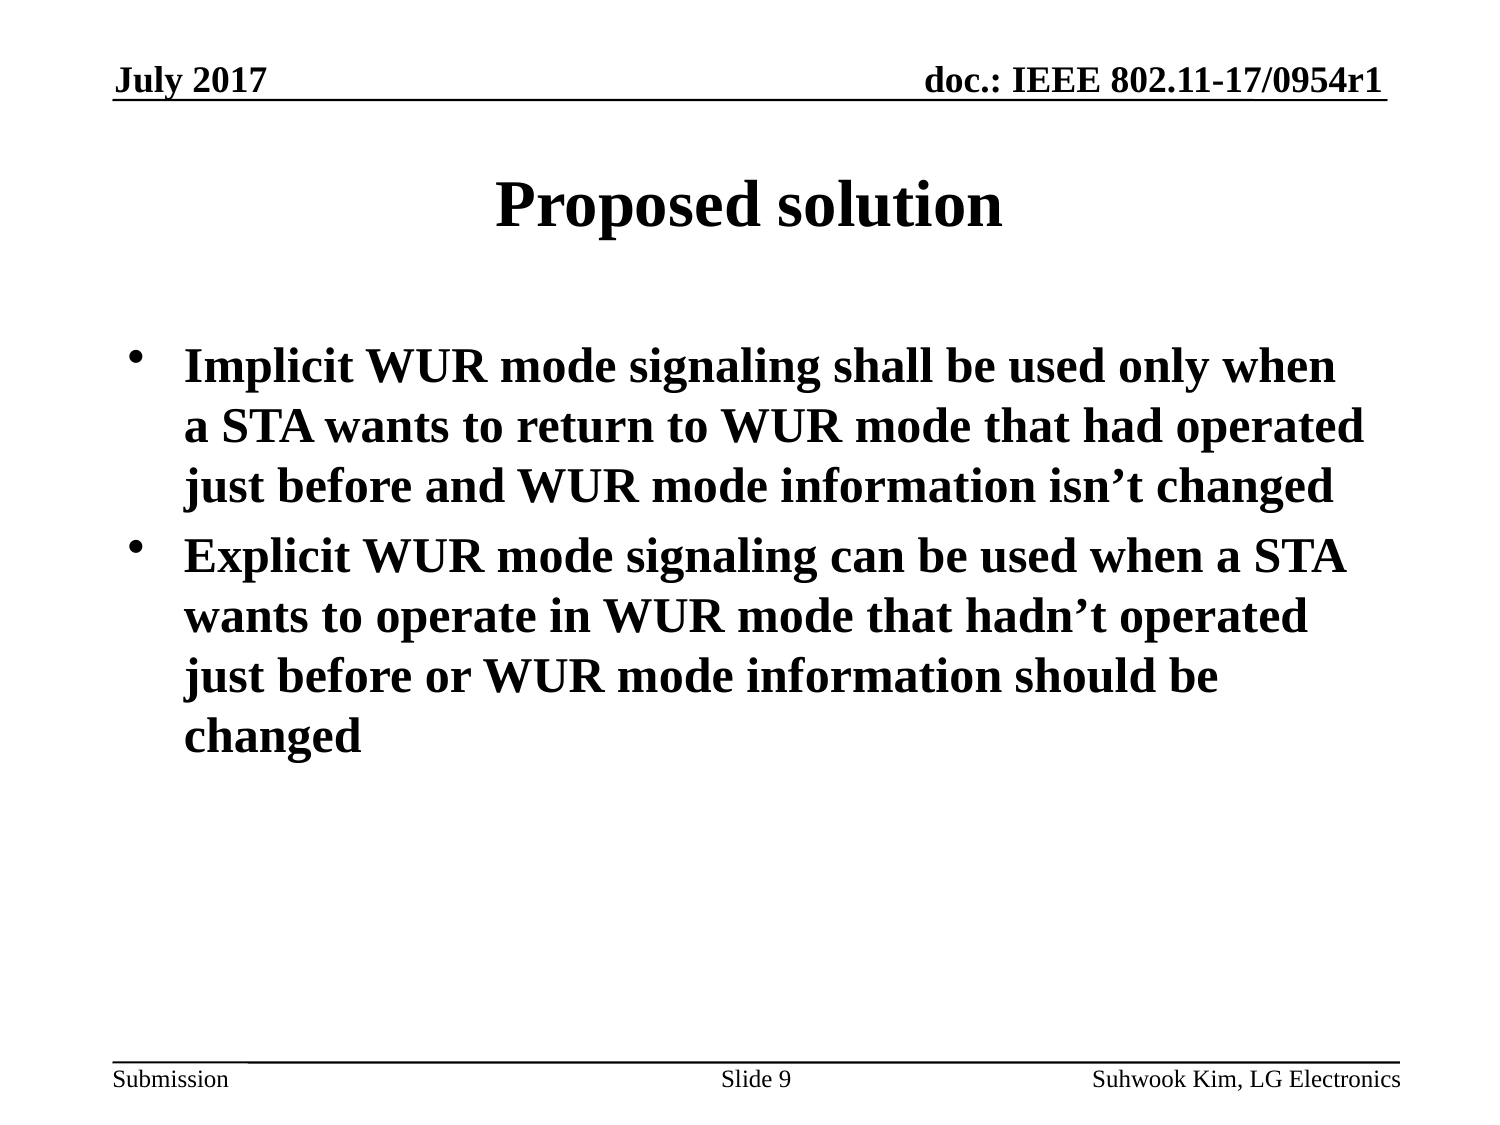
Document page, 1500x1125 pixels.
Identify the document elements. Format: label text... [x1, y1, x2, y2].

list Implicit WUR mode signaling shall be used only when a STA wants to return to WUR mode that had operated just before and WUR mode information isn’t changed Explicit WUR mode signaling can be used when a STA wants to operate in WUR mode that hadn’t operated just before or WUR mode information should be changed [112, 324, 1388, 1001]
title Proposed solution [112, 112, 1388, 288]
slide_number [114, 54, 274, 101]
slide_number Slide 9 [712, 1061, 800, 1093]
footer Suhwook Kim, LG Electronics [1088, 1061, 1402, 1093]
